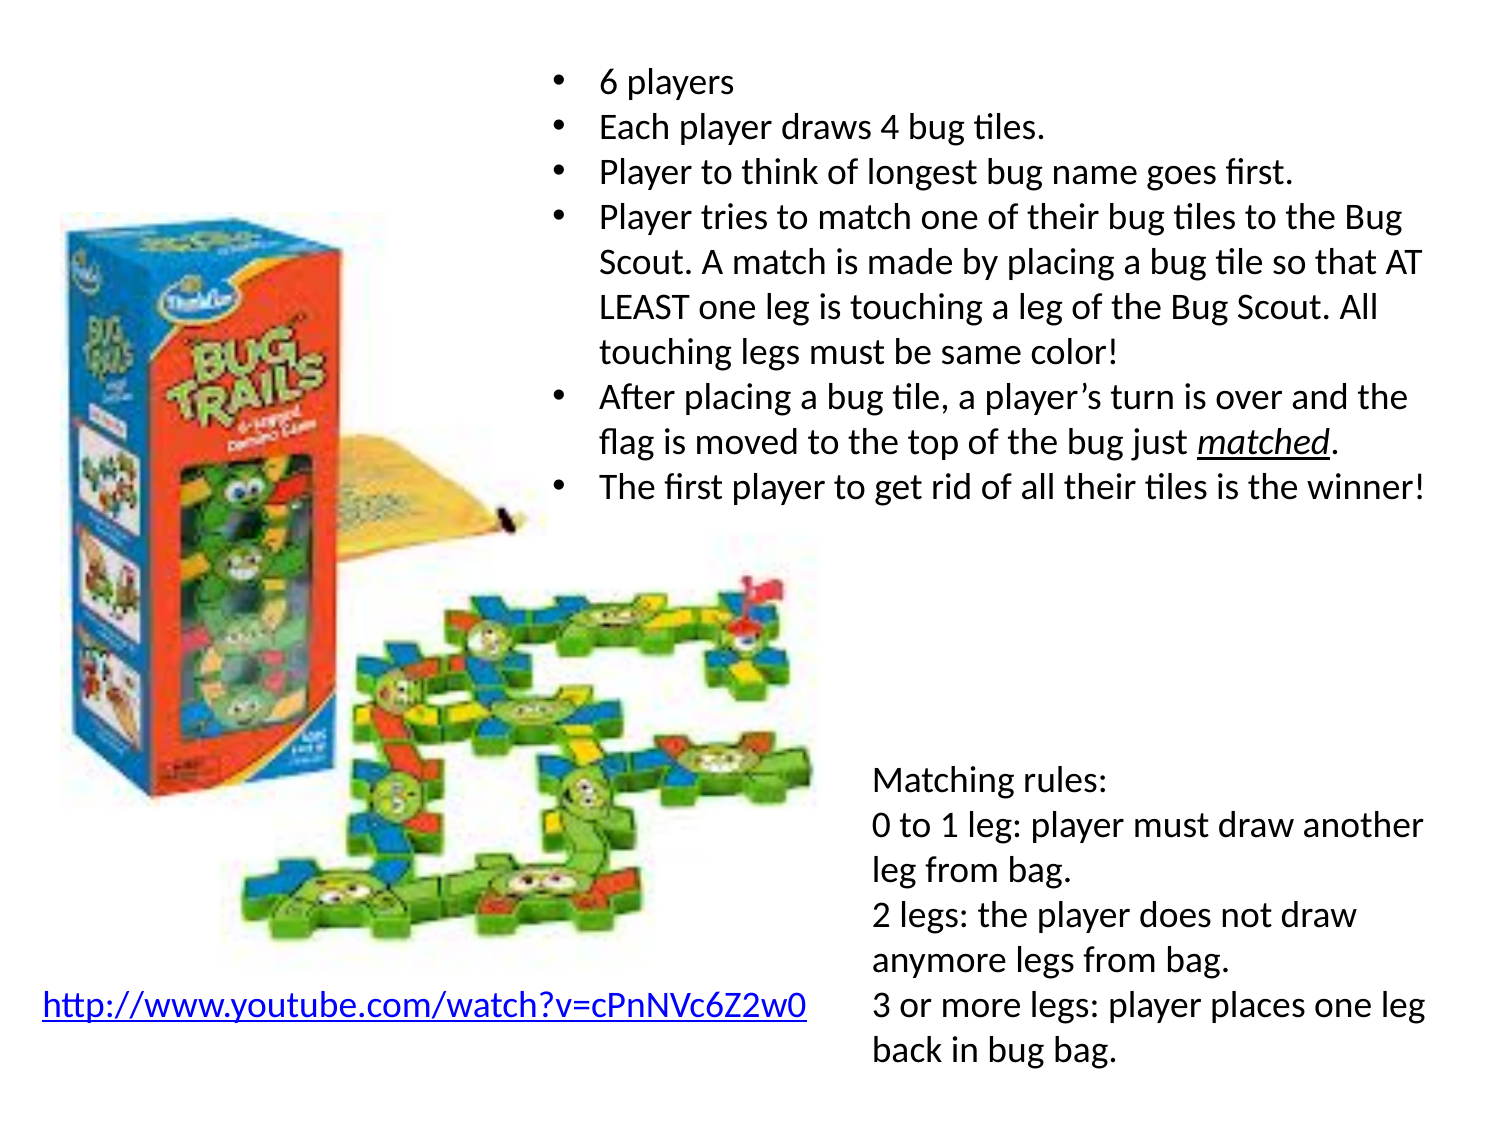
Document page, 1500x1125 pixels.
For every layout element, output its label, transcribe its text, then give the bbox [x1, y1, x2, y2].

picture [59, 212, 821, 973]
text_box 6 players Each player draws 4 bug tiles. Player to think of longest bug name goes first. Player tries to match one of their bug tiles to the Bug Scout. A match is made by placing a bug tile so that AT LEAST one leg is touching a leg of the Bug Scout. All touching legs must be same color! After placing a bug tile, a player’s turn is over and the flag is moved to the top of the bug just matched. The first player to get rid of all their tiles is the winner! [537, 49, 1450, 515]
text_box Matching rules: 0 to 1 leg: player must draw another leg from bag. 2 legs: the player does not draw anymore legs from bag. 3 or more legs: player places one leg back in bug bag. [857, 747, 1454, 1078]
text_box http://www.youtube.com/watch?v=cPnNVc6Z2w0 [27, 972, 853, 1078]
